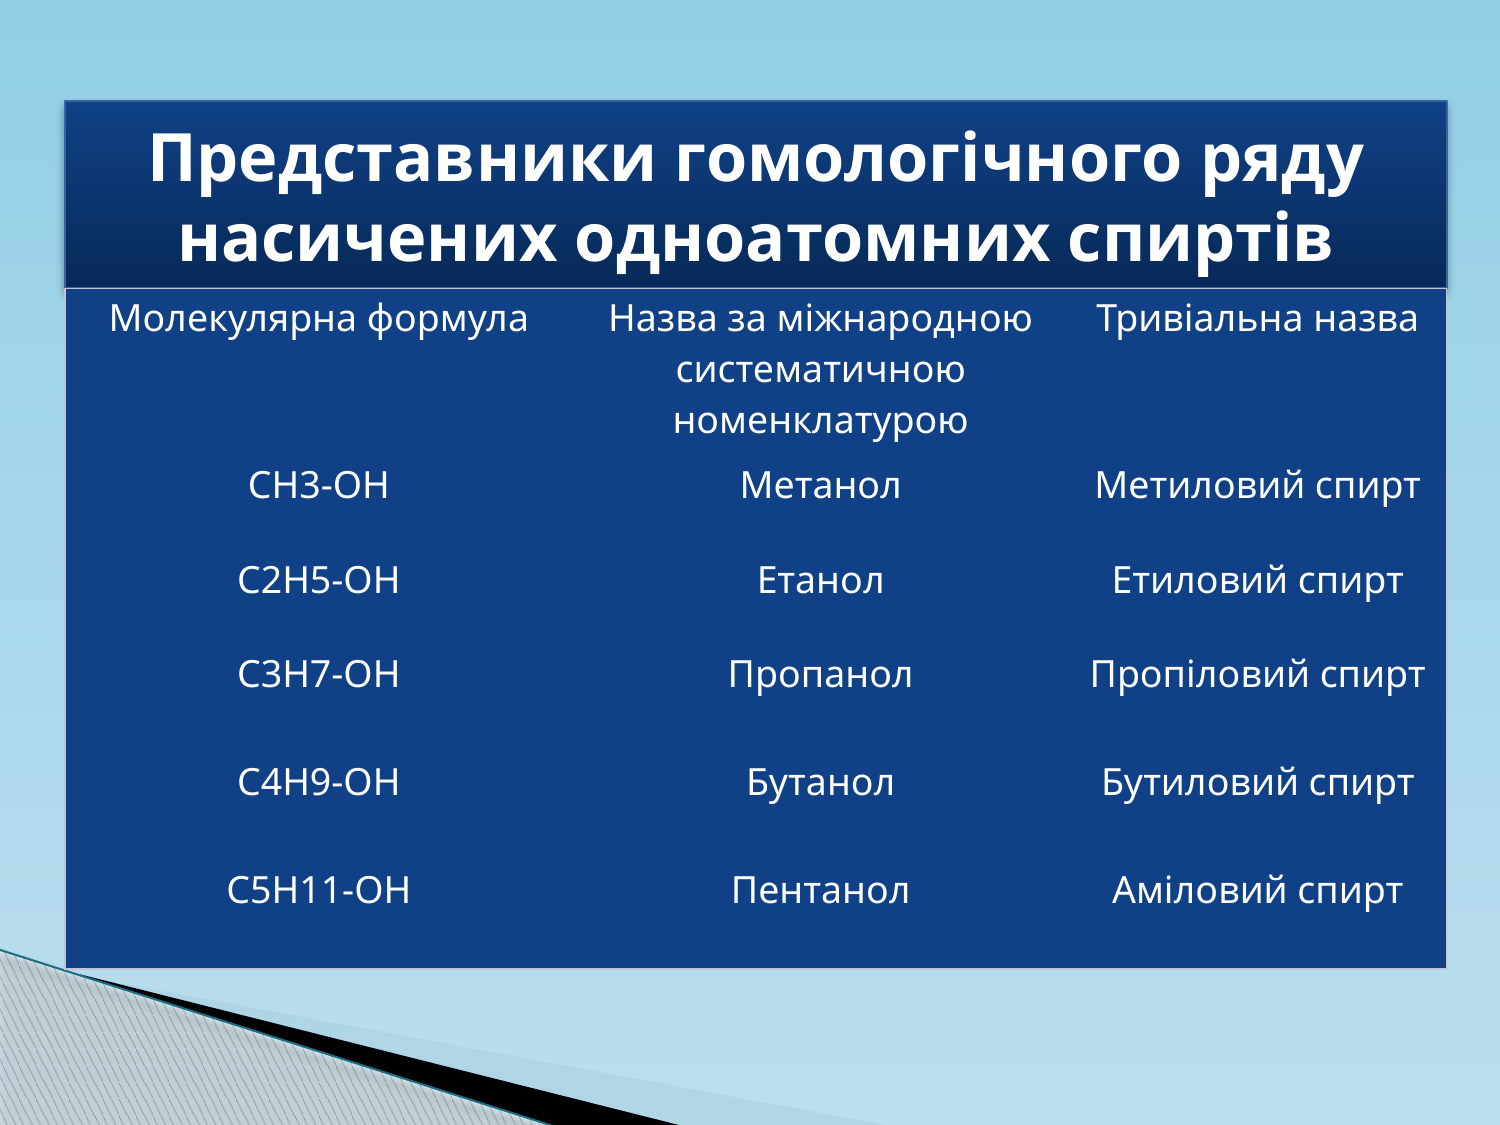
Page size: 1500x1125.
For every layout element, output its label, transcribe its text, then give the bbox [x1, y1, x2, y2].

table_cell Пропанол [573, 644, 1069, 753]
table_cell Метанол [573, 456, 1069, 550]
table_cell С5Н11-ОН [66, 861, 573, 968]
table_cell Метило­вий спирт [1069, 456, 1446, 550]
text_box [1087, 198, 1119, 304]
table_cell С4Н9-ОН [66, 753, 573, 861]
table_cell Бутило­вий спирт [1069, 753, 1446, 861]
table_cell СН3-ОН [66, 456, 573, 550]
table_cell Бутанол [573, 753, 1069, 861]
table_cell С2Н5-ОН [66, 550, 573, 644]
table_header Назва за міжнародною систематичною номенклатурою [573, 289, 1069, 456]
title Представники гомологічного ряду насичених одноатомних спиртів [64, 100, 1448, 289]
table_cell С3Н7-ОН [66, 644, 573, 753]
table_header Молеку­лярна формула [66, 289, 573, 456]
table_cell Пентанол [573, 861, 1069, 968]
table_cell Пропіло­вий спирт [1069, 644, 1446, 753]
table_cell Етило­вий спирт [1069, 550, 1446, 644]
table_cell Етанол [573, 550, 1069, 644]
table_cell Аміло­вий спирт [1069, 861, 1446, 968]
table_header Триві­альна назва [1069, 289, 1446, 456]
